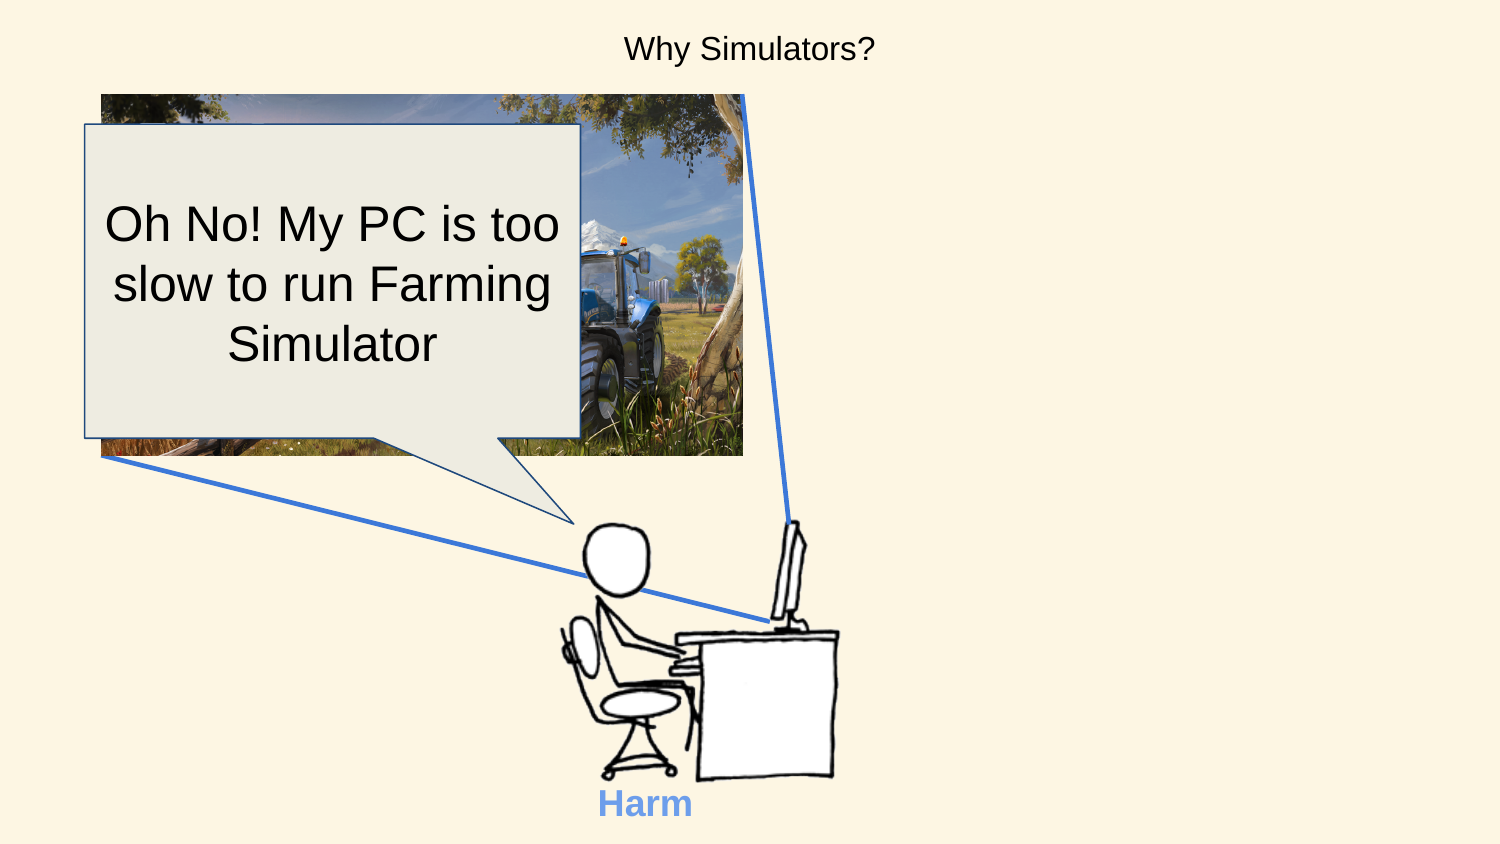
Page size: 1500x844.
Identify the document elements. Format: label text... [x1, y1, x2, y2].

text_box Oh No! My PC is too slow to run Farming Simulator [84, 124, 95, 439]
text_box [100, 93, 877, 838]
title Why Simulators? [51, 0, 1449, 95]
